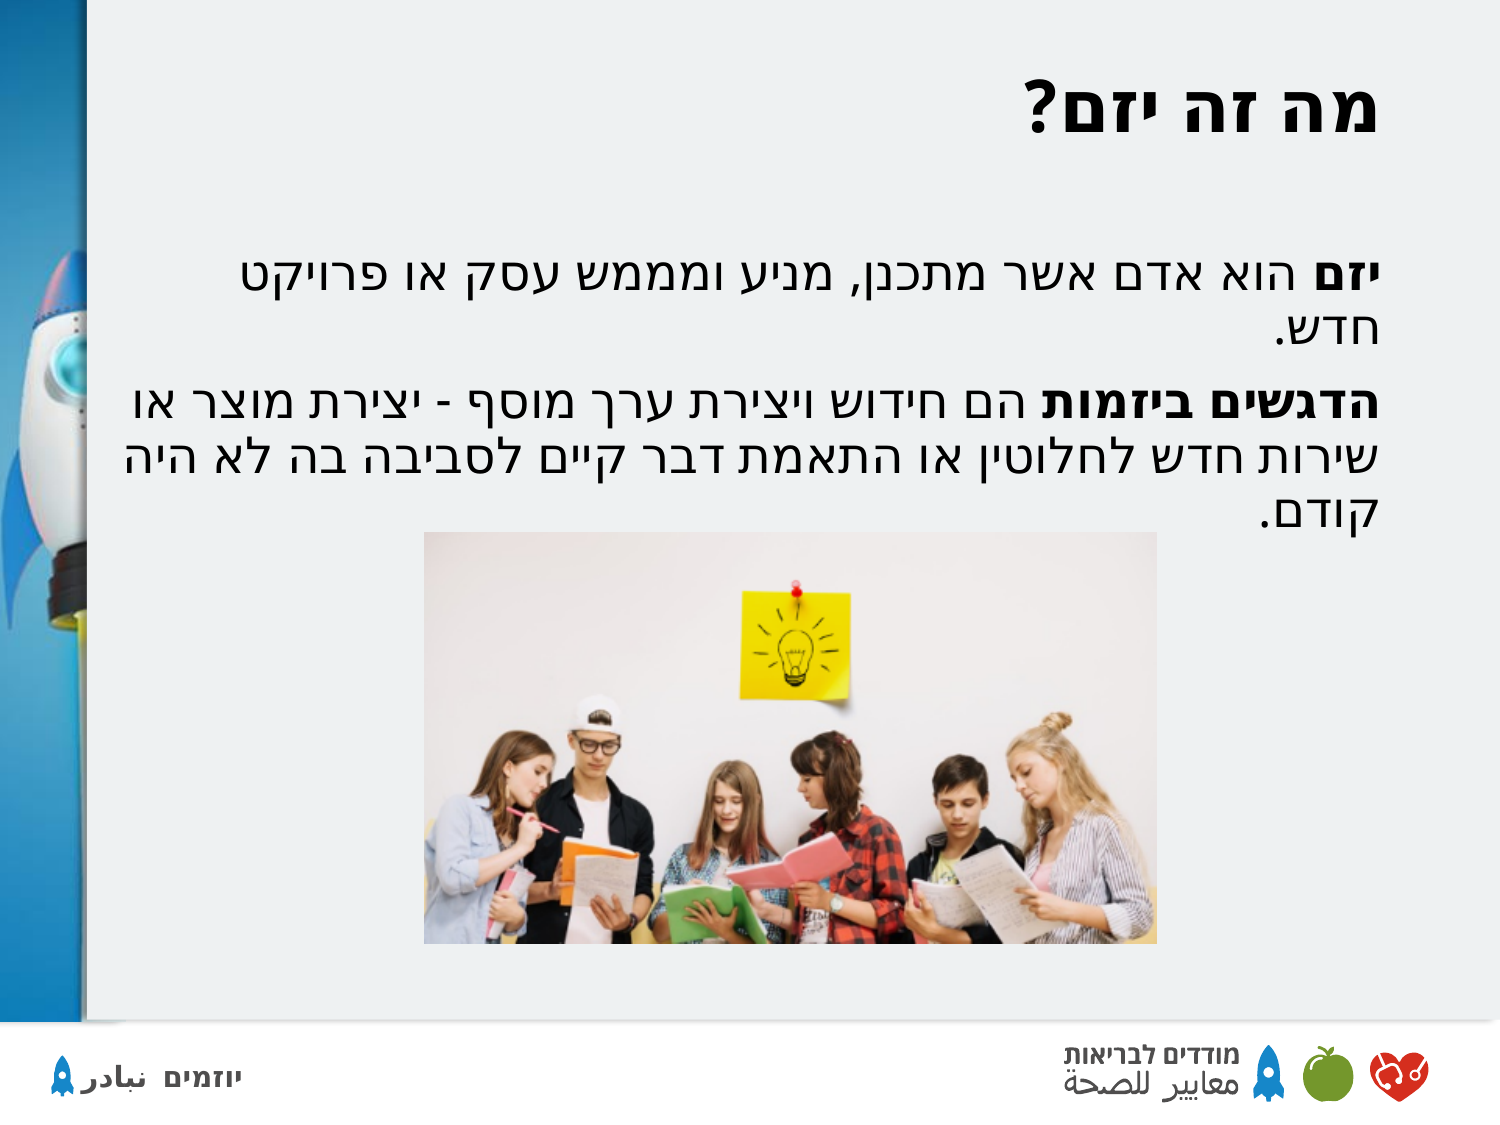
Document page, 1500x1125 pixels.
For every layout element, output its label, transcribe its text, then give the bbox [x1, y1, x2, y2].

title מה זה יזם? [103, 0, 1397, 218]
list יזם הוא אדם אשר מתכנן, מניע ומממש עסק או פרויקט חדש. הדגשים ביזמות הם חידוש ויצירת ערך מוסף - יצירת מוצר או שירות חדש לחלוטין או התאמת דבר קיים לסביבה בה לא היה קודם. [103, 239, 1397, 891]
picture [0, 0, 126, 1022]
picture [424, 532, 1157, 944]
